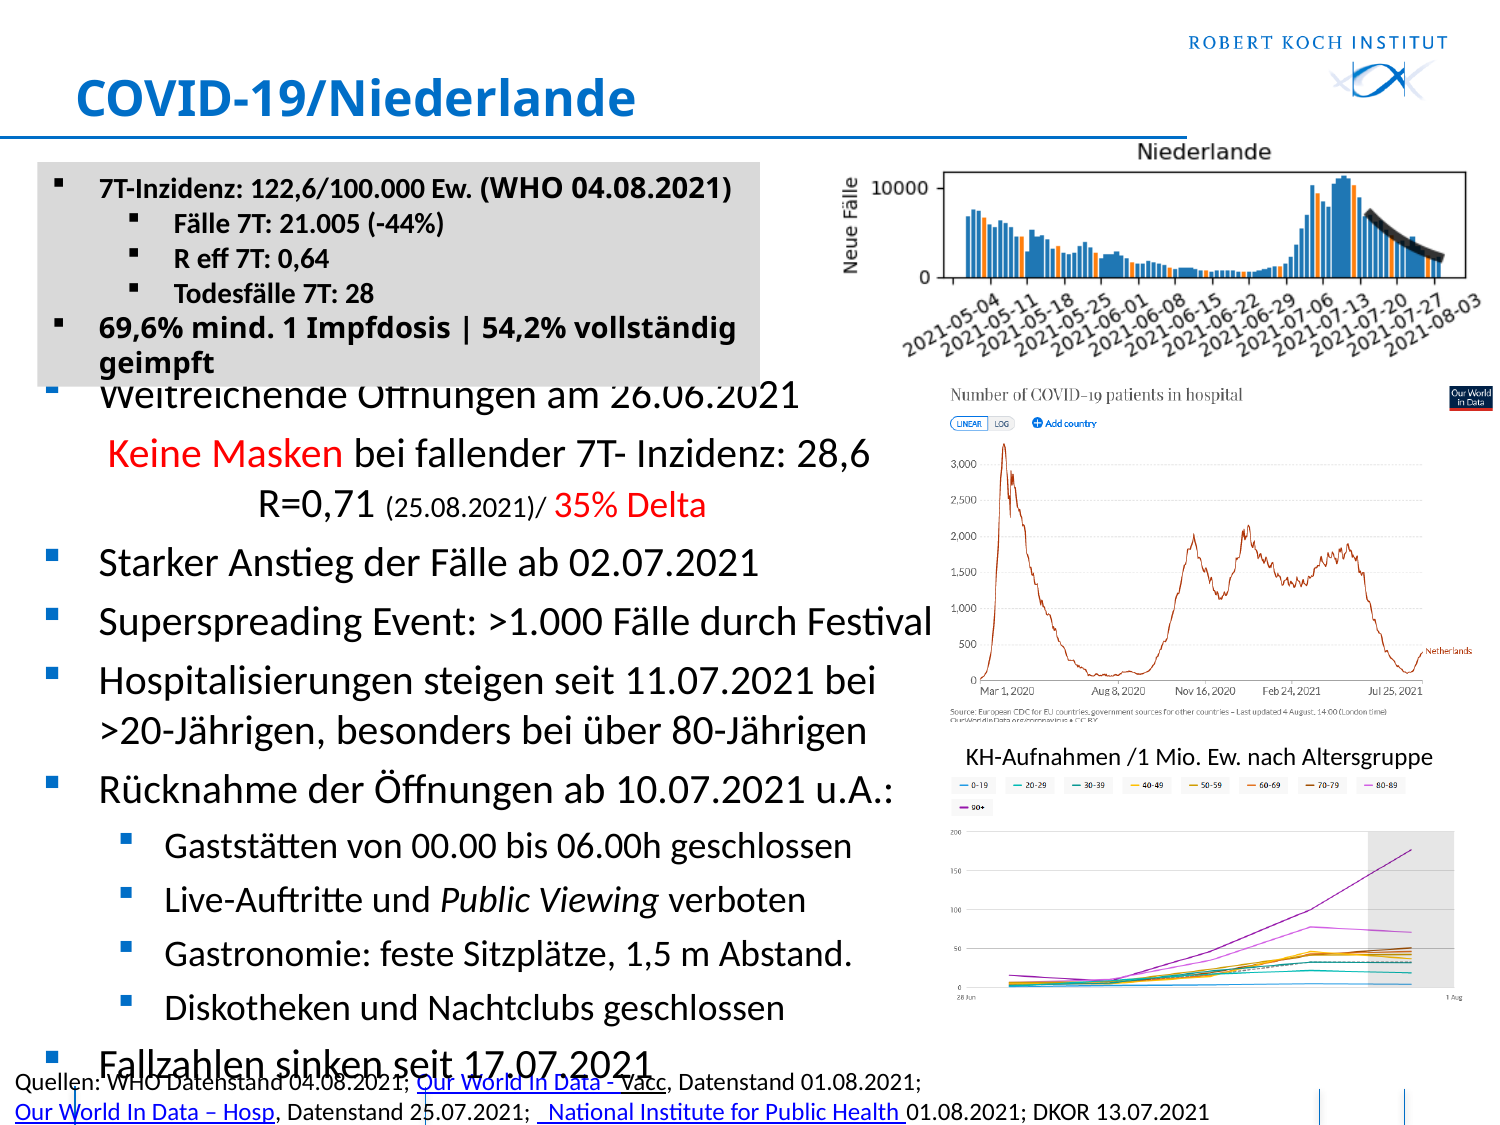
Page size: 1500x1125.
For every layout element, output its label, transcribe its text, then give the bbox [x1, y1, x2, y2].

text_box 7T-Inzidenz: 122,6/100.000 Ew. (WHO 04.08.2021) Fälle 7T: 21.005 (-44%) R eff 7T: 0,64 Todesfälle 7T: 28 69,6% mind. 1 Impfdosis | 54,2% vollständig geimpft [37, 162, 760, 387]
picture [945, 777, 1466, 1005]
picture [945, 385, 1495, 722]
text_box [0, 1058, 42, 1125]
text_box Quellen: WHO Datenstand 04.08.2021; Our World In Data - Vacc, Datenstand 01.08.2021; Our World In Data – Hosp, Datenstand 25.07.2021; National Institute for Public Health 01.08.2021; DKOR 13.07.2021 [943, 1058, 1500, 1125]
picture [832, 142, 1493, 368]
text_box KH-Aufnahmen /1 Mio. Ew. nach Altersgruppe [951, 732, 1450, 775]
title COVID-19/Niederlande [75, 66, 1403, 127]
picture [1182, 29, 1454, 109]
list Weitreichende Öffnungen am 26.06.2021 Keine Masken bei fallender 7T- Inzidenz: 28,6 R=0,71 (25.08.2021)/ 35% Delta Starker Anstieg der Fälle ab 02.07.2021 Superspreading Event: >1.000 Fälle durch Festival Hospitalisierungen steigen seit 11.07.2021 bei >20-Jährigen, besonders bei über 80-Jährigen Rücknahme der Öffnungen ab 10.07.2021 u.A.: Gaststätten von 00.00 bis 06.00h geschlossen Live-Auftritte und Public Viewing verboten Gastronomie: feste Sitzplätze, 1,5 m Abstand. Diskotheken und Nachtclubs geschlossen Fallzahlen sinken seit 17.07.2021 [42, 367, 943, 1125]
